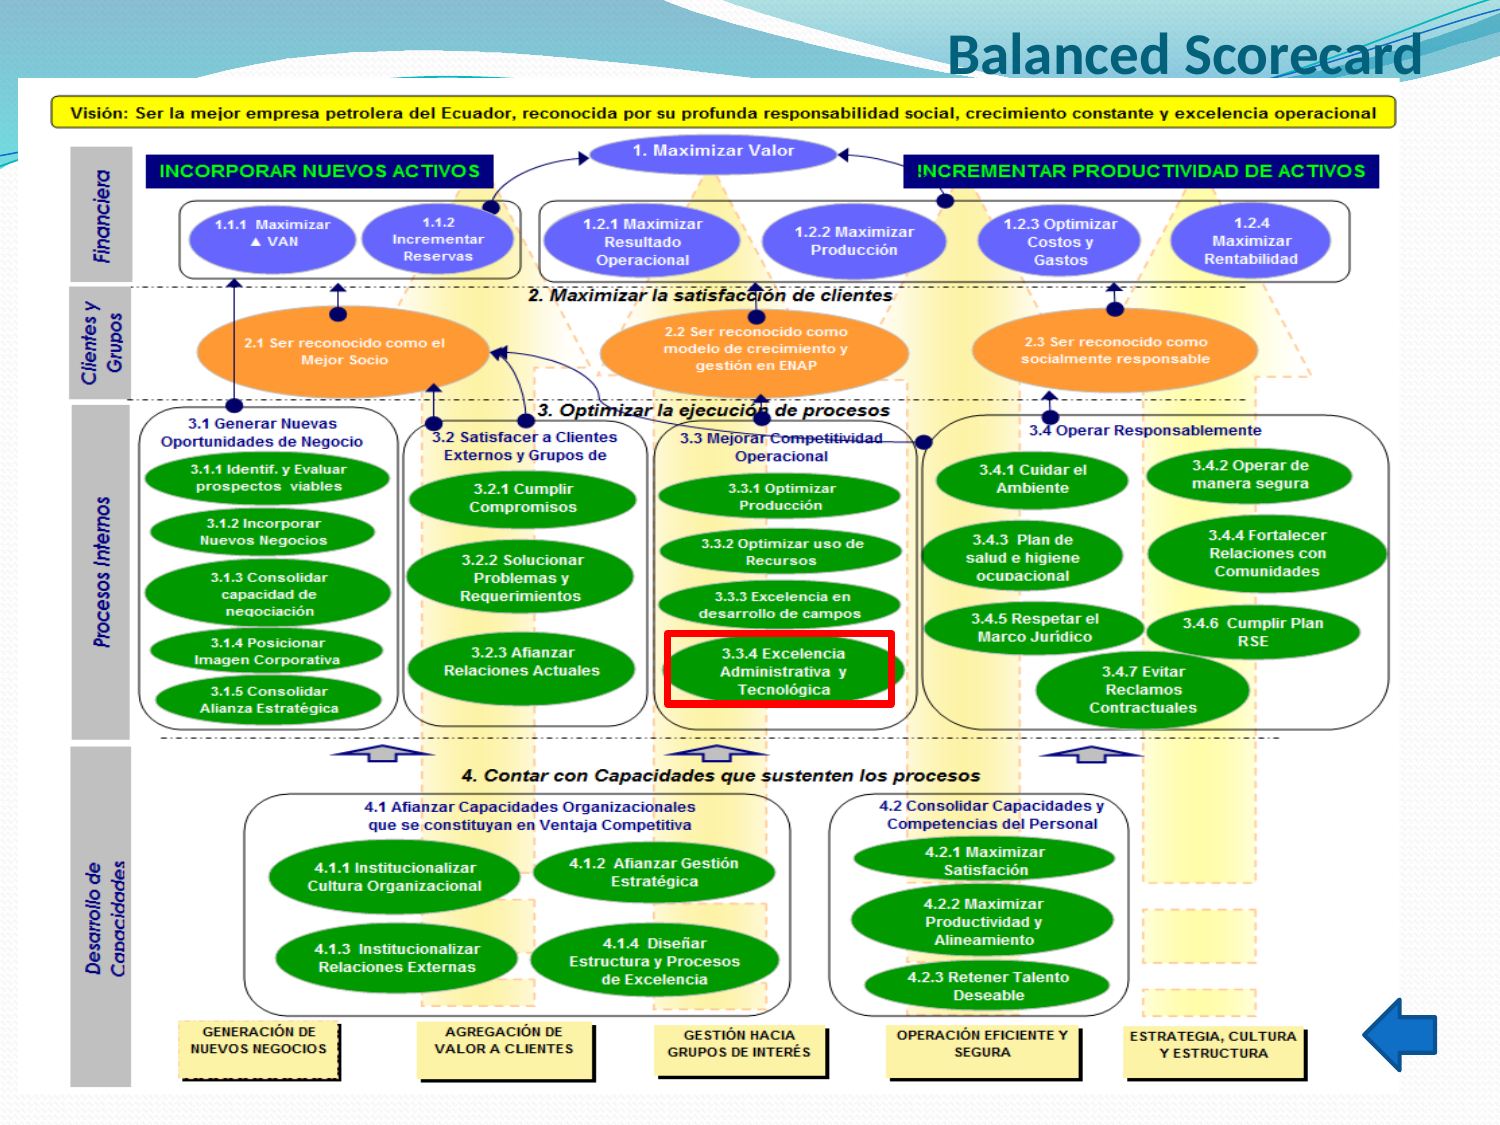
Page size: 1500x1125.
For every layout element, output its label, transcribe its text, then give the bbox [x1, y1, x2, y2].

title Balanced Scorecard [75, 7, 1425, 87]
text_box [1407, 1015, 1438, 1055]
picture [17, 77, 1400, 1095]
